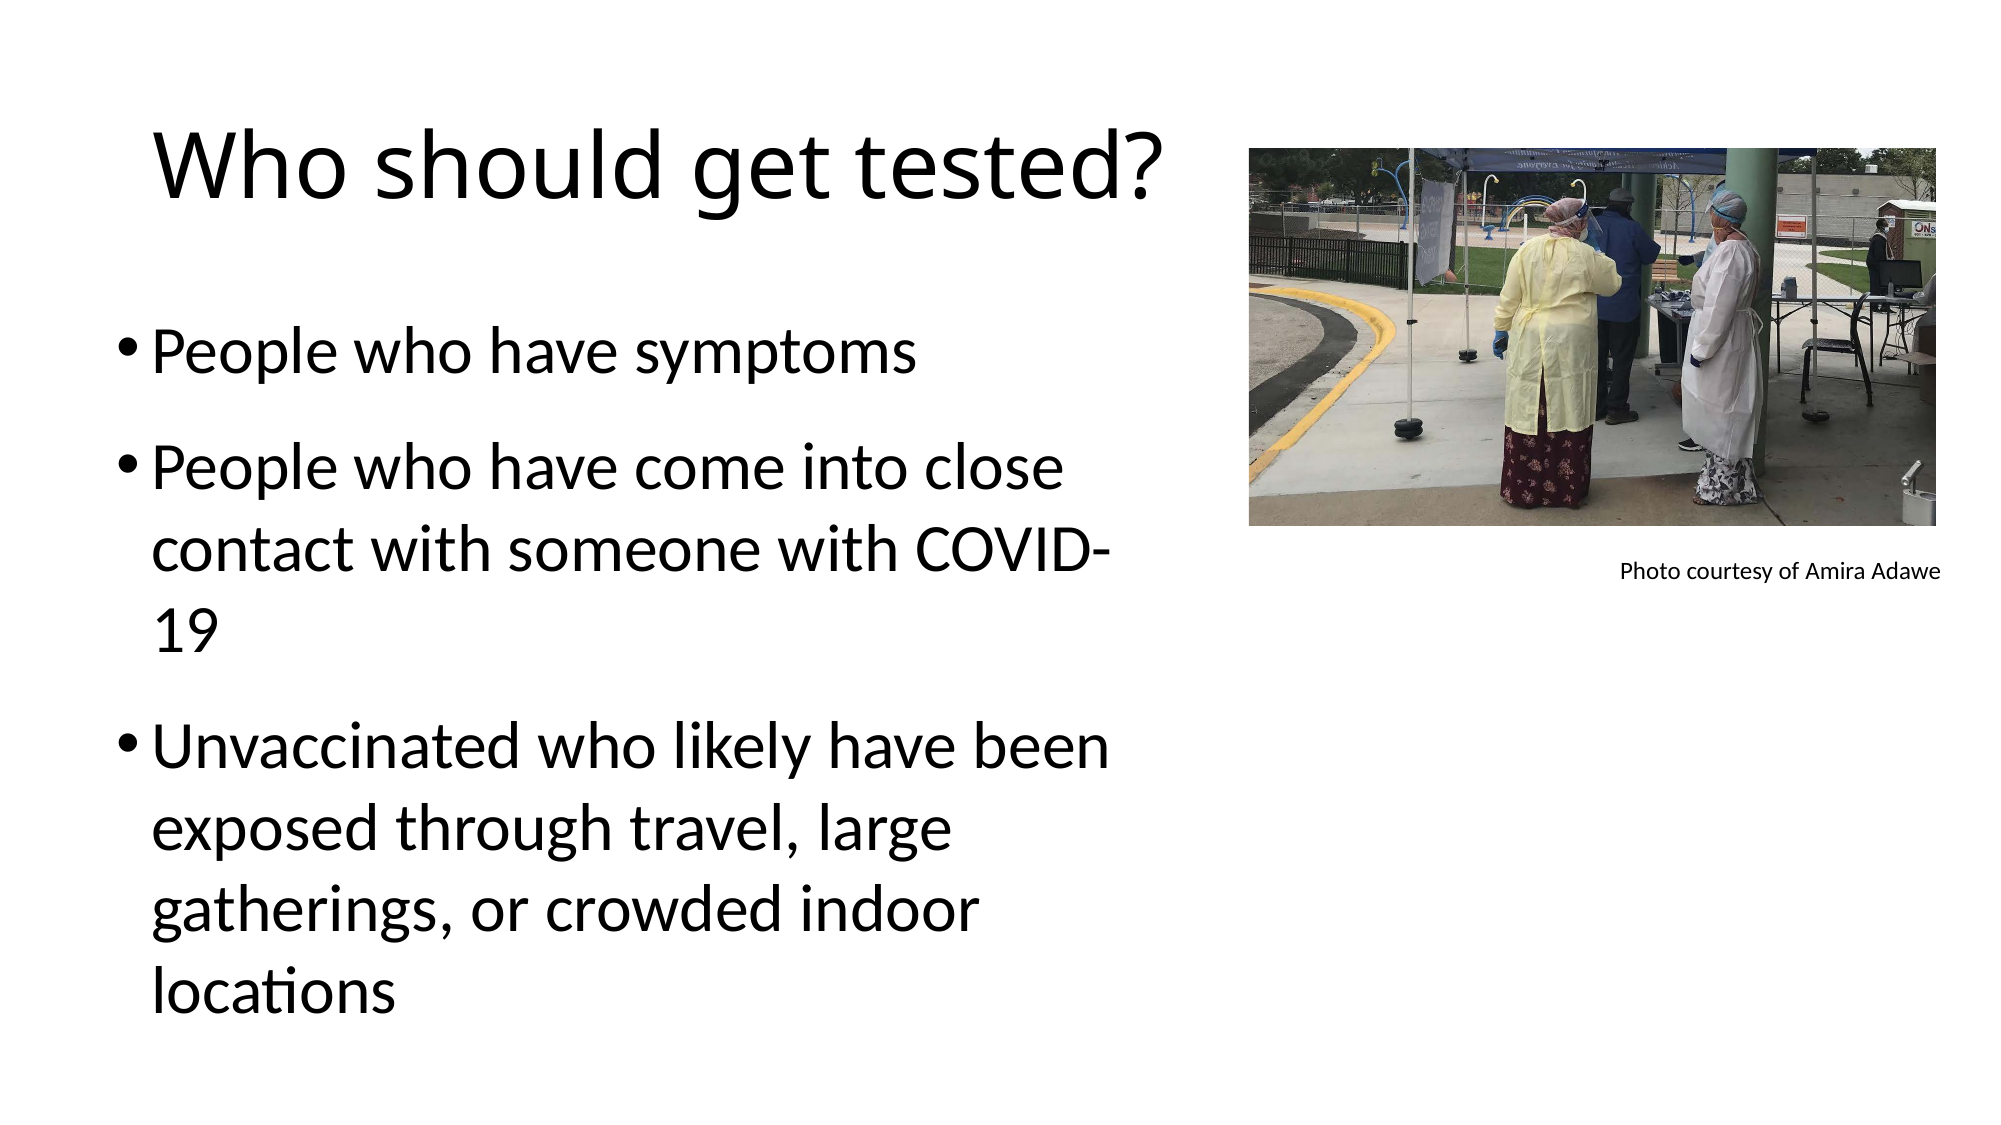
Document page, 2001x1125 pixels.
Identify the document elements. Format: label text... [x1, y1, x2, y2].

title Who should get tested? [137, 59, 1863, 278]
text_box Photo courtesy of Amira Adawe [1605, 546, 1957, 592]
picture [1248, 148, 1936, 526]
list People who have symptoms People who have come into close contact with someone with COVID-19 Unvaccinated who likely have been exposed through travel, large gatherings, or crowded indoor locations [101, 298, 1184, 1041]
